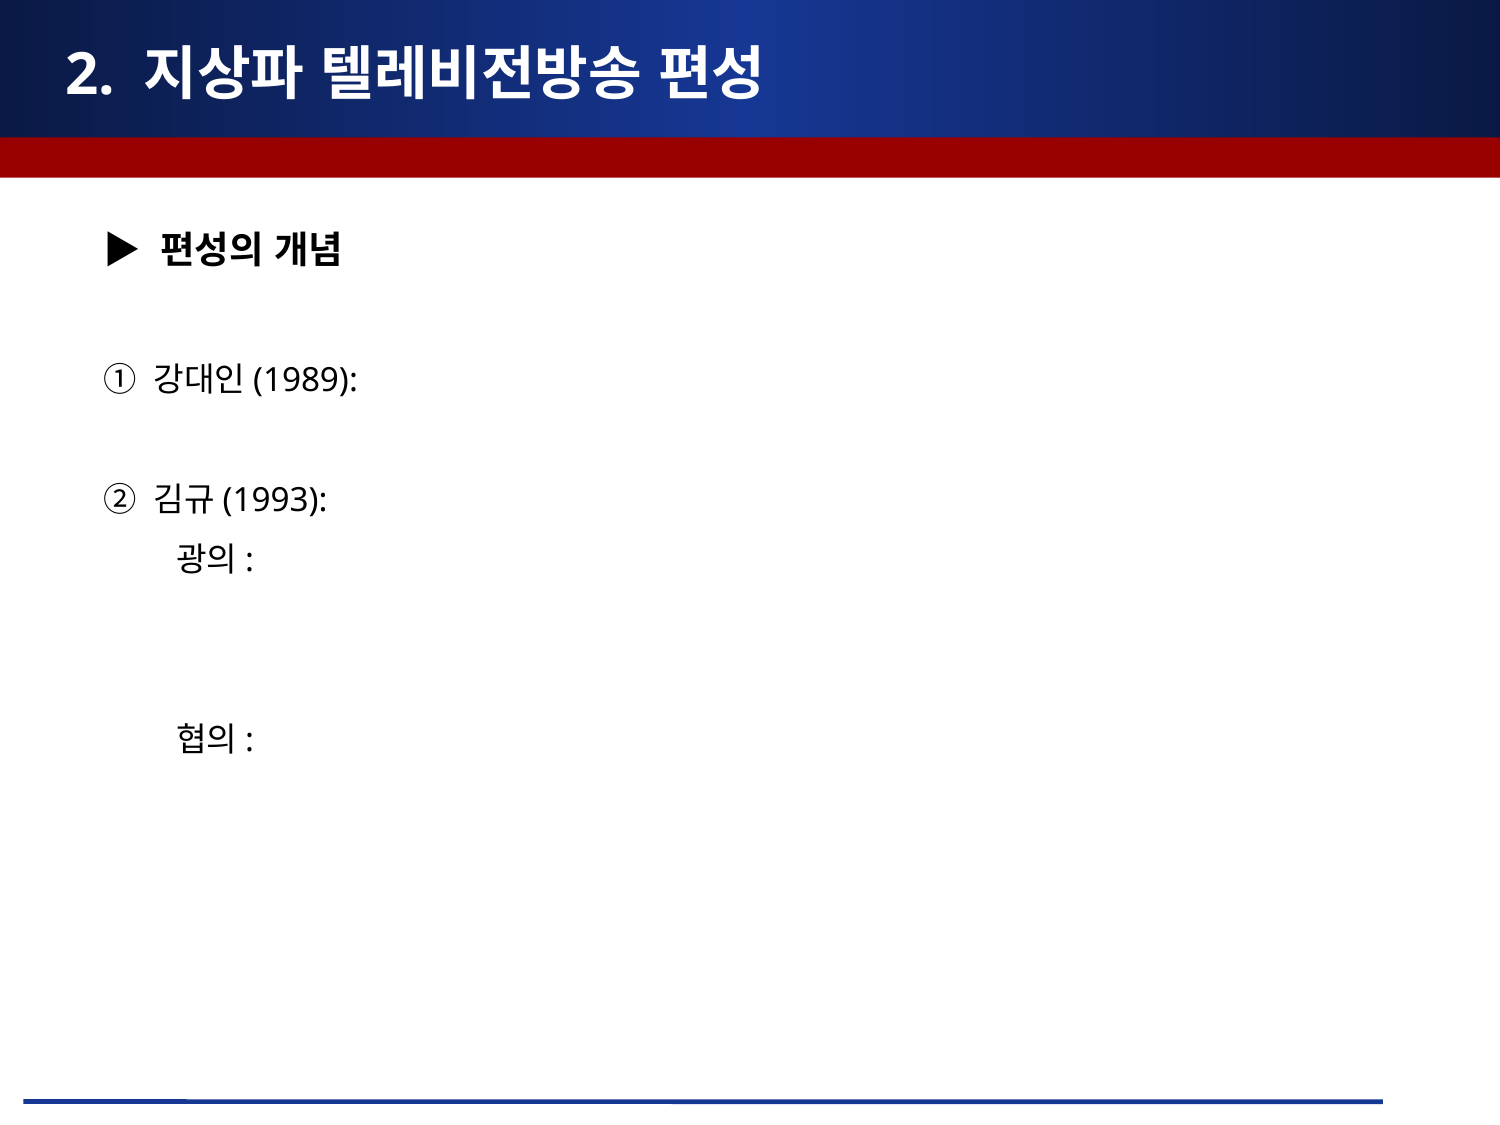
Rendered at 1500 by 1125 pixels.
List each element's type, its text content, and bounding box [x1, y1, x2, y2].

text_box ▶ 편성의 개념 ① 강대인(1989): ② 김규(1993): 광의: 협의: [86, 194, 1413, 995]
title 2. 지상파 텔레비전방송 편성 [50, 24, 1438, 118]
